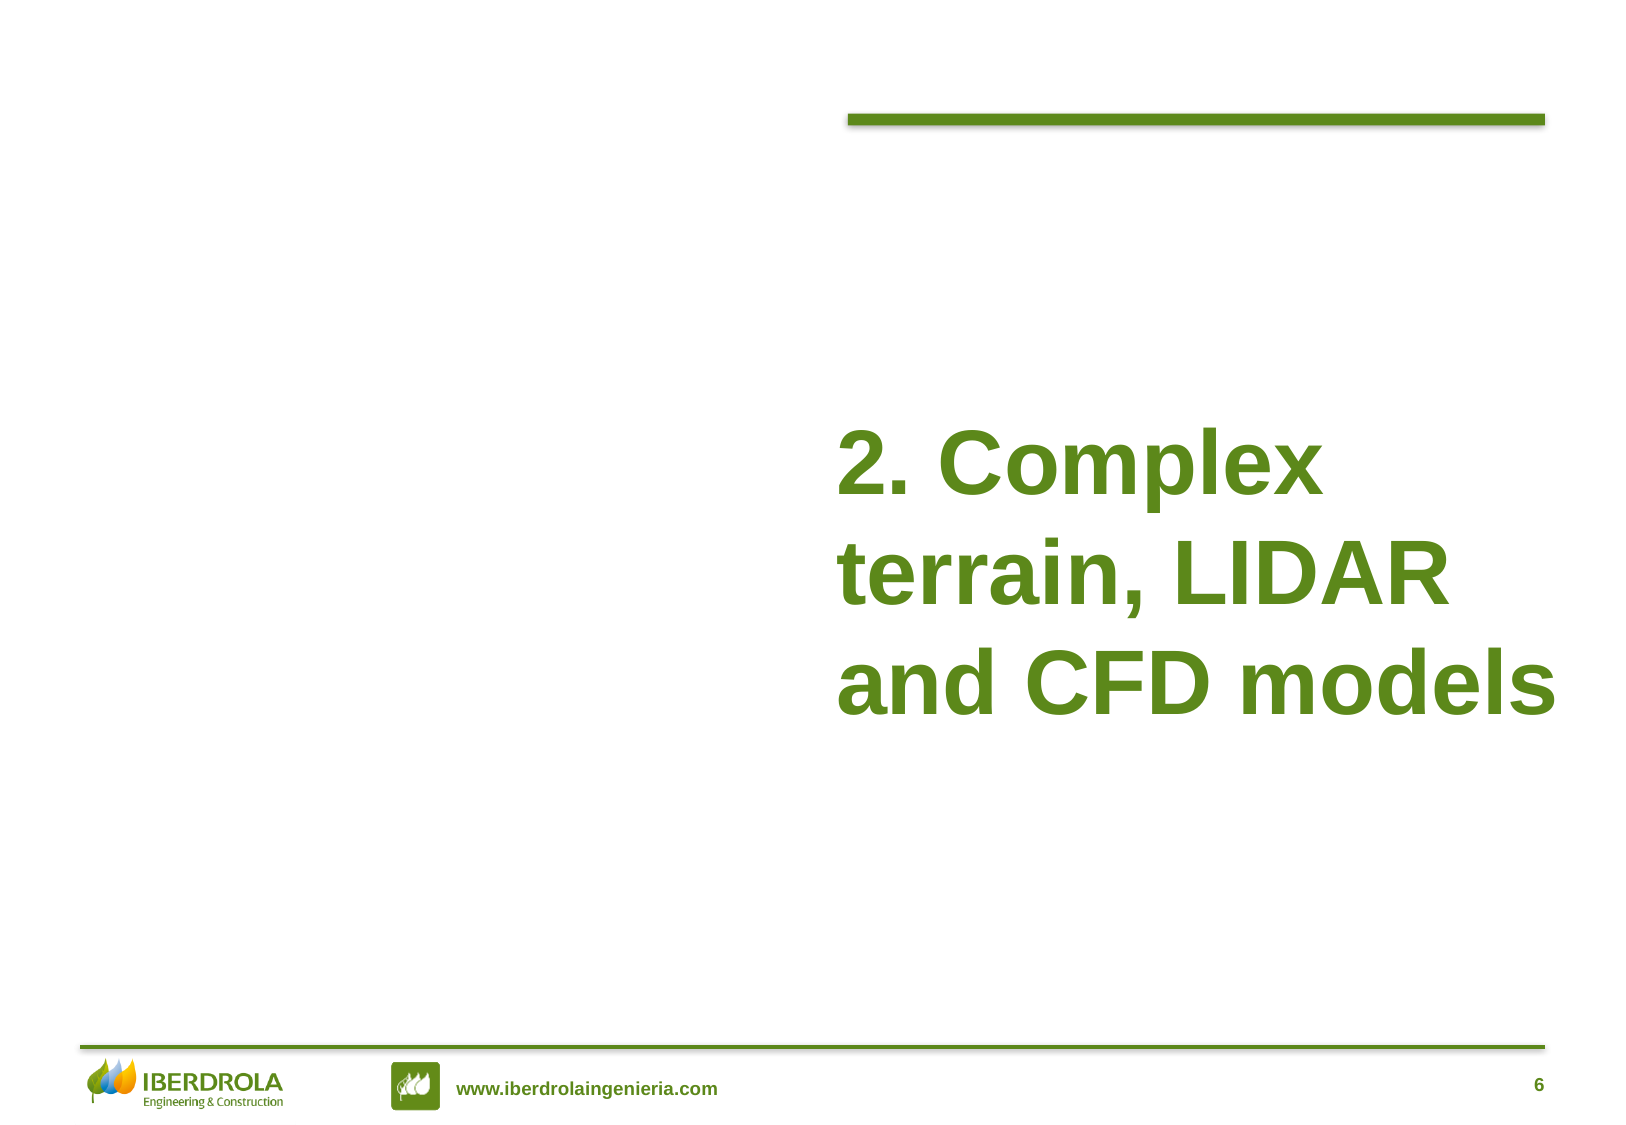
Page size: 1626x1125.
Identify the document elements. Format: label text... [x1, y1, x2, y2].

picture [74, 1044, 296, 1125]
title 2. Complex terrain, LIDAR and CFD models [836, 385, 1581, 976]
picture [385, 1055, 445, 1116]
